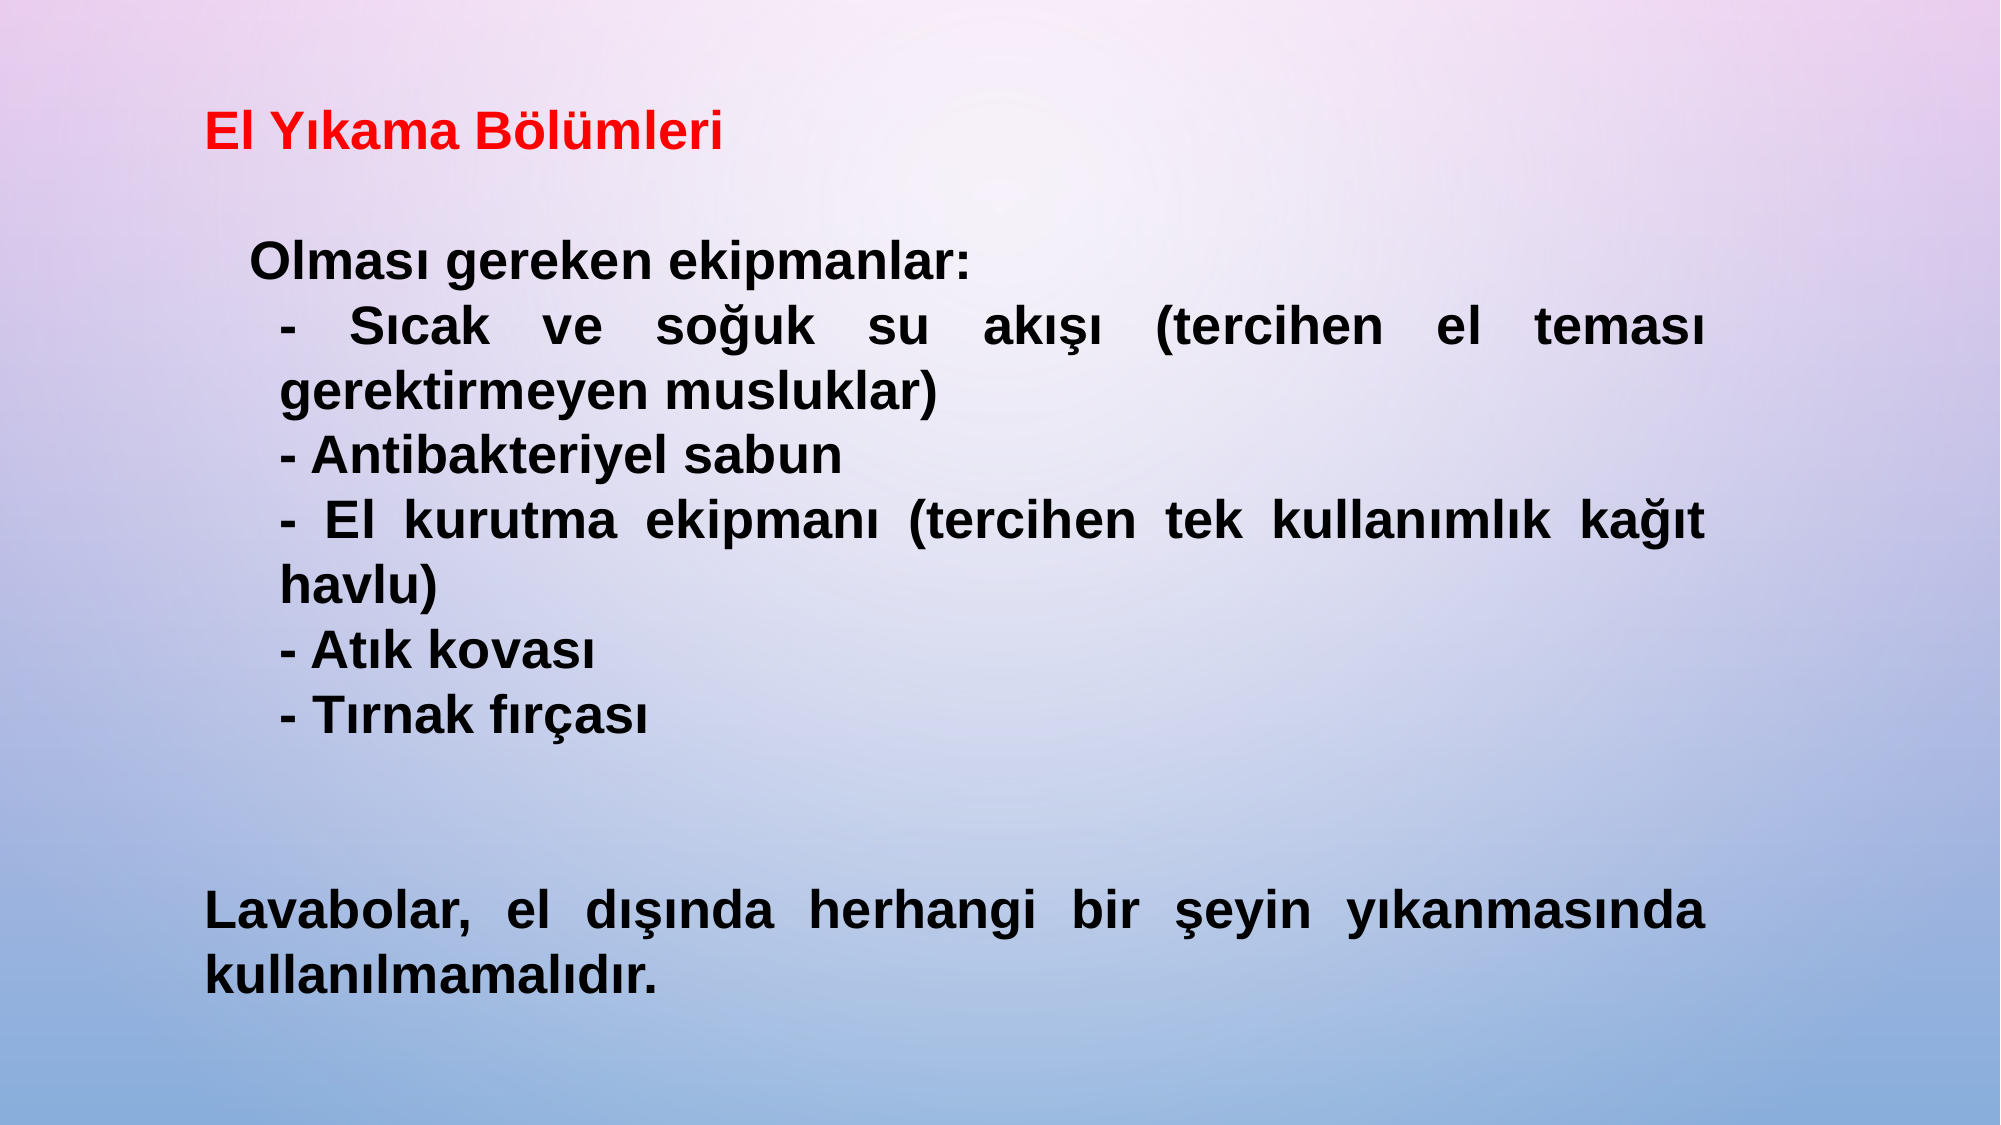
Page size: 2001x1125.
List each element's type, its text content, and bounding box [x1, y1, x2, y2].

text_box El Yıkama Bölümleri Olması gereken ekipmanlar: - Sıcak ve soğuk su akışı (tercihen el teması gerektirmeyen musluklar) - Antibakteriyel sabun - El kurutma ekipmanı (tercihen tek kullanımlık kağıt havlu) - Atık kovası - Tırnak fırçası Lavabolar, el dışında herhangi bir şeyin yıkanmasında kullanılmamalıdır. [189, 87, 1723, 1012]
